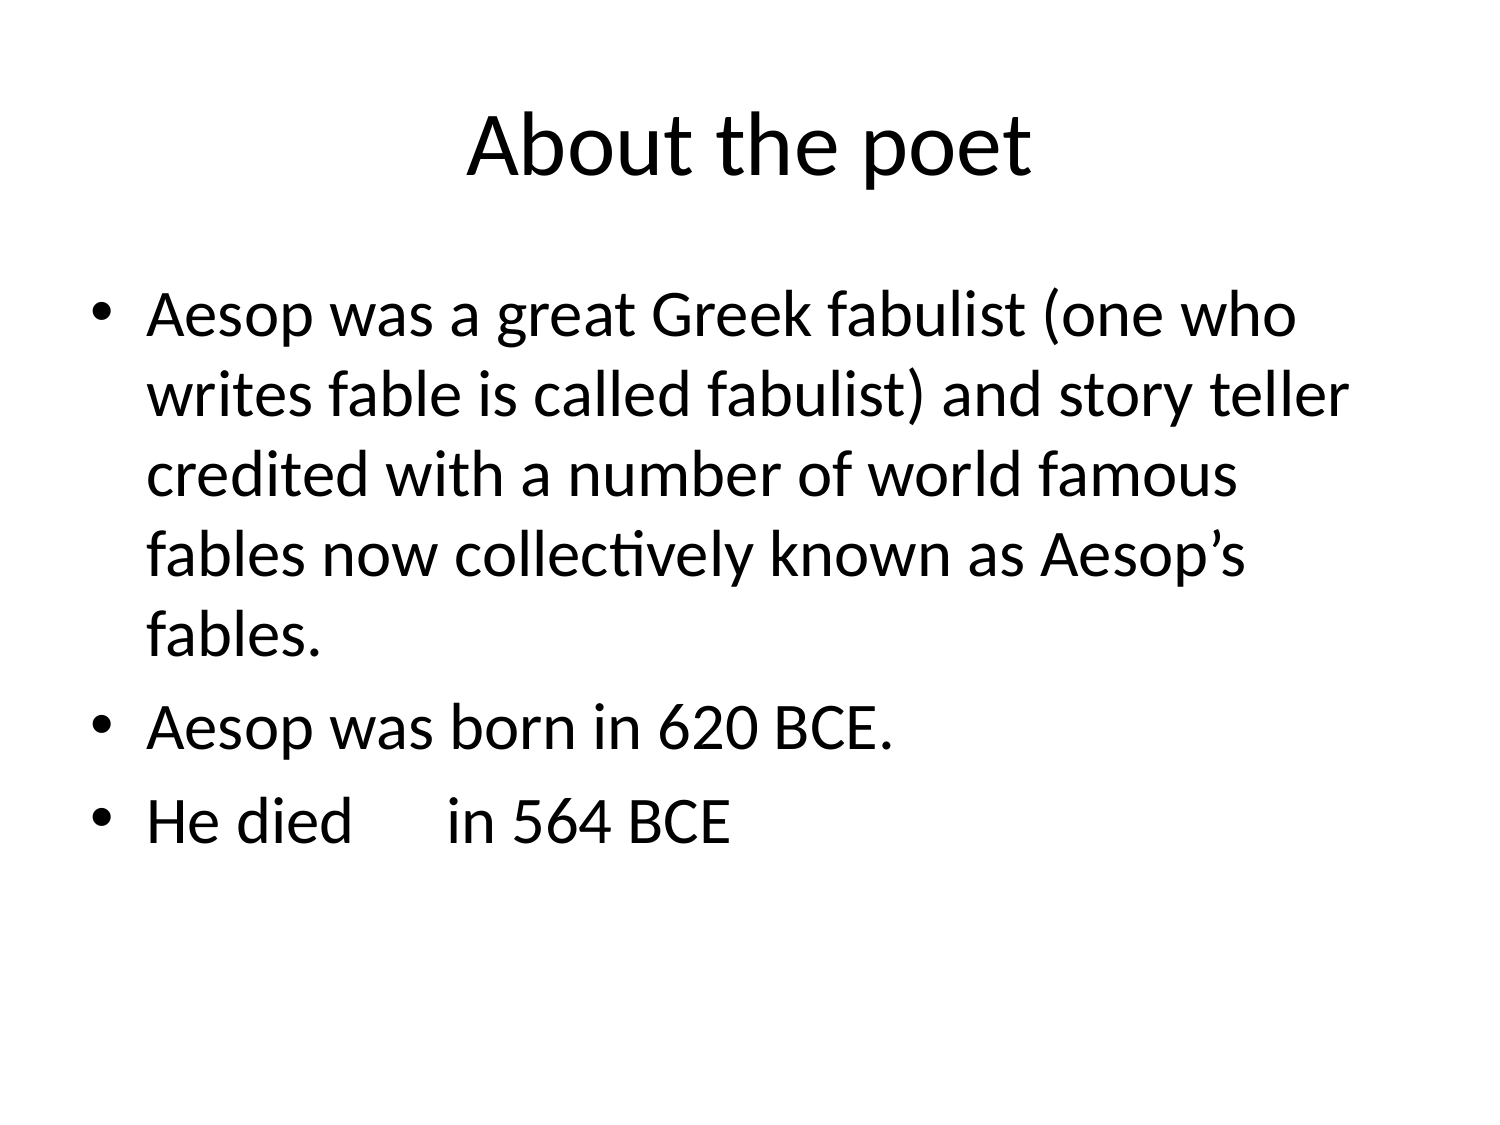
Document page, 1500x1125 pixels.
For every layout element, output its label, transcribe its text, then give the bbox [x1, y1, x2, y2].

title About the poet [75, 45, 1425, 233]
list Aesop was a great Greek fabulist (one who writes fable is called fabulist) and story teller credited with a number of world famous fables now collectively known as Aesop’s fables. Aesop was born in 620 BCE. He died in 564 BCE [75, 262, 1425, 1005]
